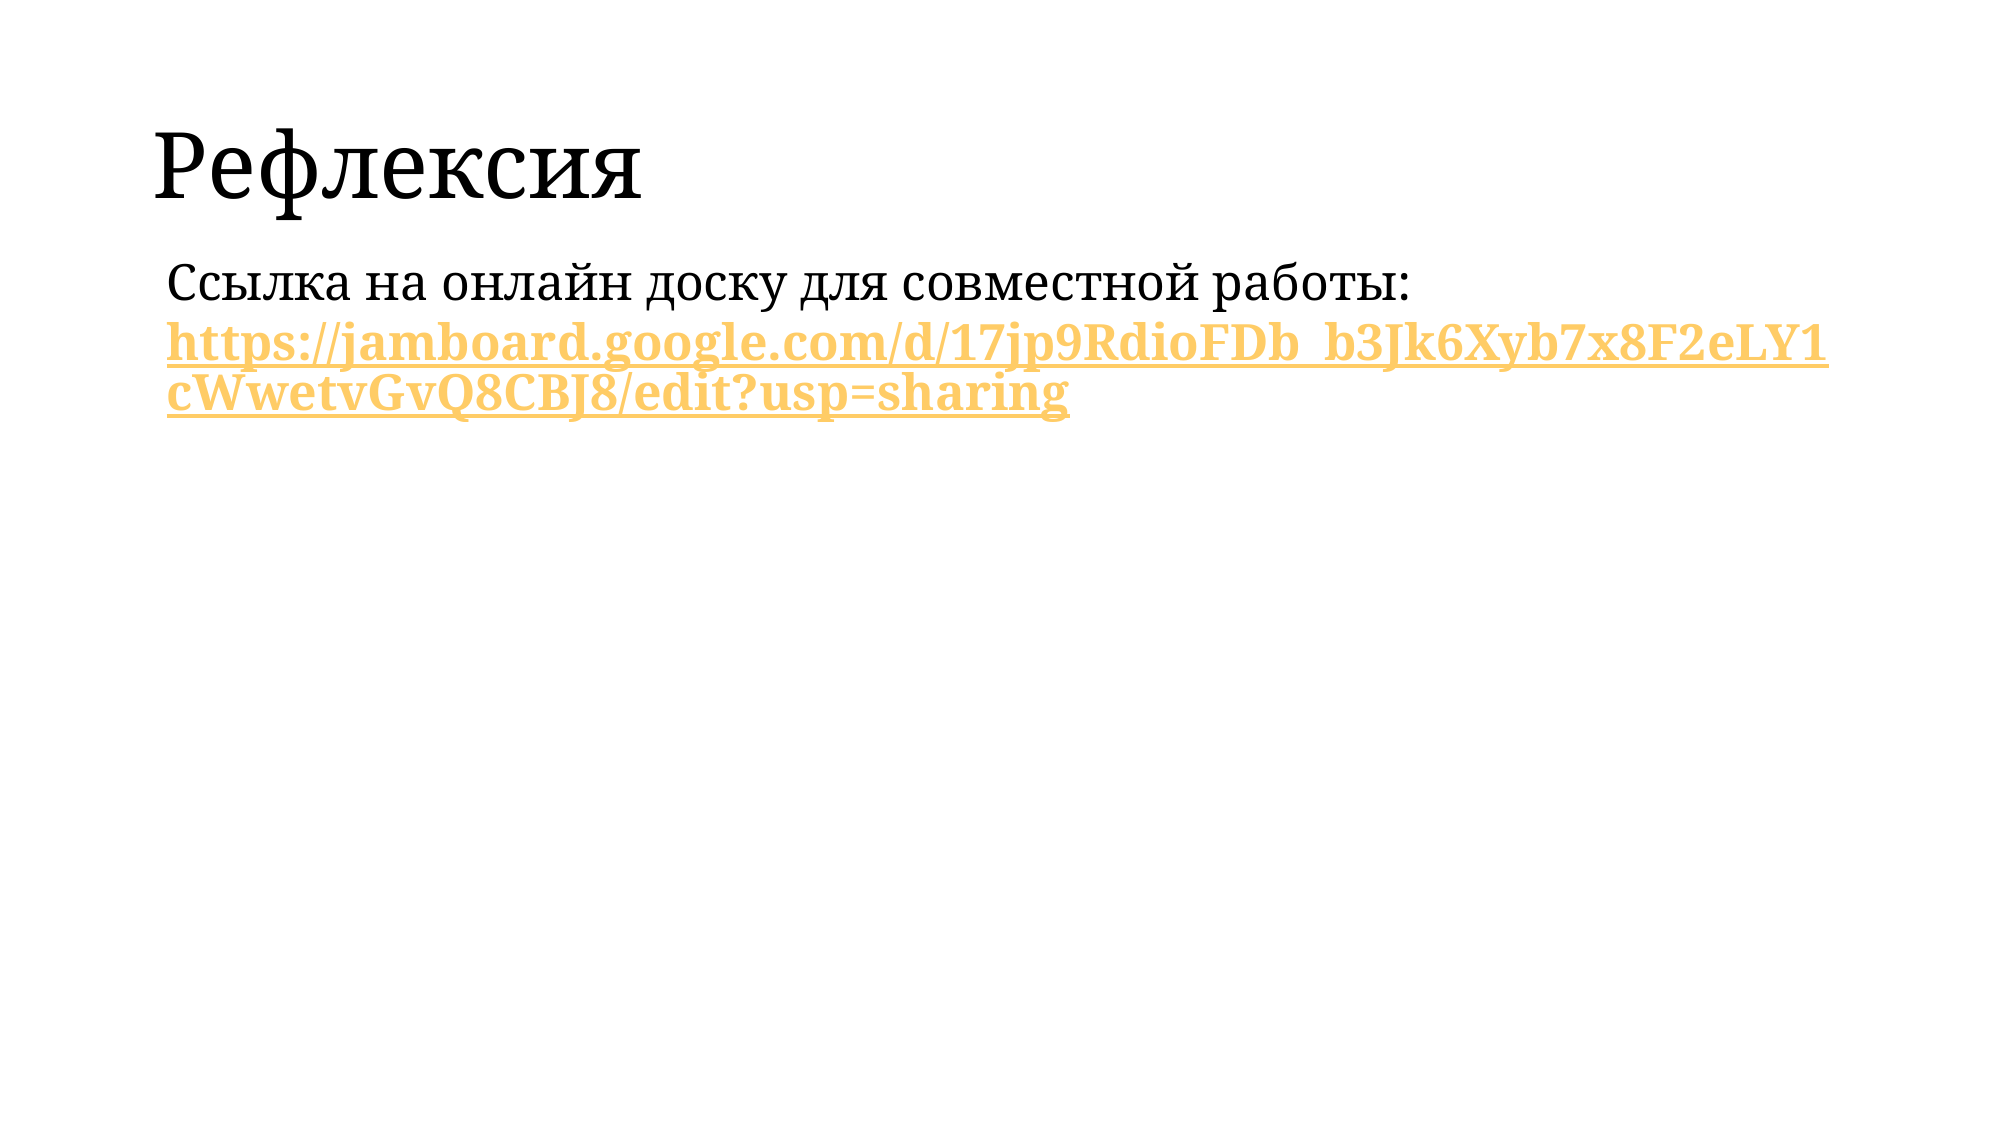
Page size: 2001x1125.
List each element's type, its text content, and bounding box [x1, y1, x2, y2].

text_box Ссылка на онлайн доску для совместной работы: https://jamboard.google.com/d/17jp9RdioFDb_b3Jk6Xyb7x8F2eLY1cWwetvGvQ8CBJ8/edit?usp=sharing [151, 243, 1863, 447]
title Рефлексия [137, 59, 1863, 278]
